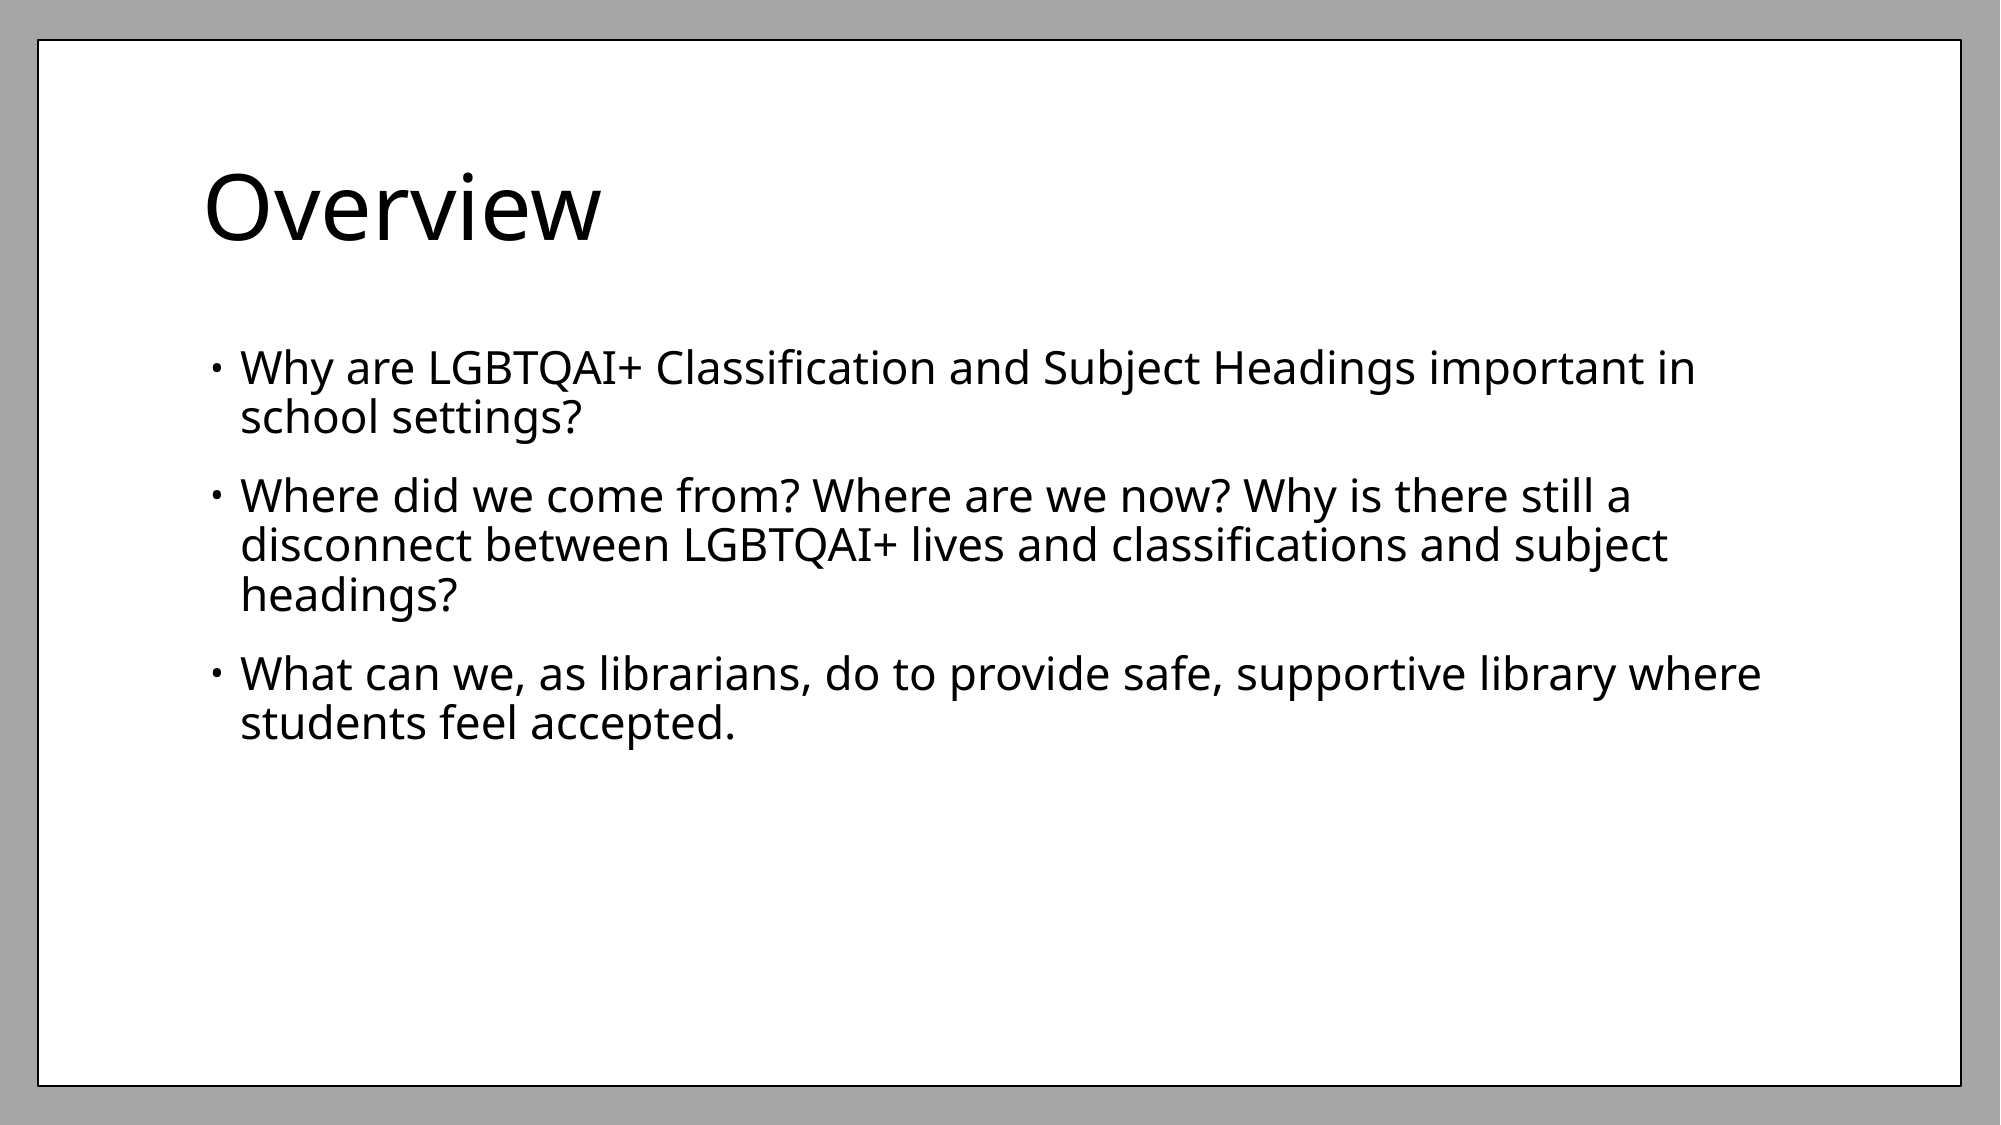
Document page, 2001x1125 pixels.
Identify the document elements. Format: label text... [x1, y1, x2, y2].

title Overview [187, 99, 1808, 323]
list Why are LGBTQAI+ Classification and Subject Headings important in school settings? Where did we come from? Where are we now? Why is there still a disconnect between LGBTQAI+ lives and classifications and subject headings? What can we, as librarians, do to provide safe, supportive library where students feel accepted. [187, 337, 1808, 1000]
